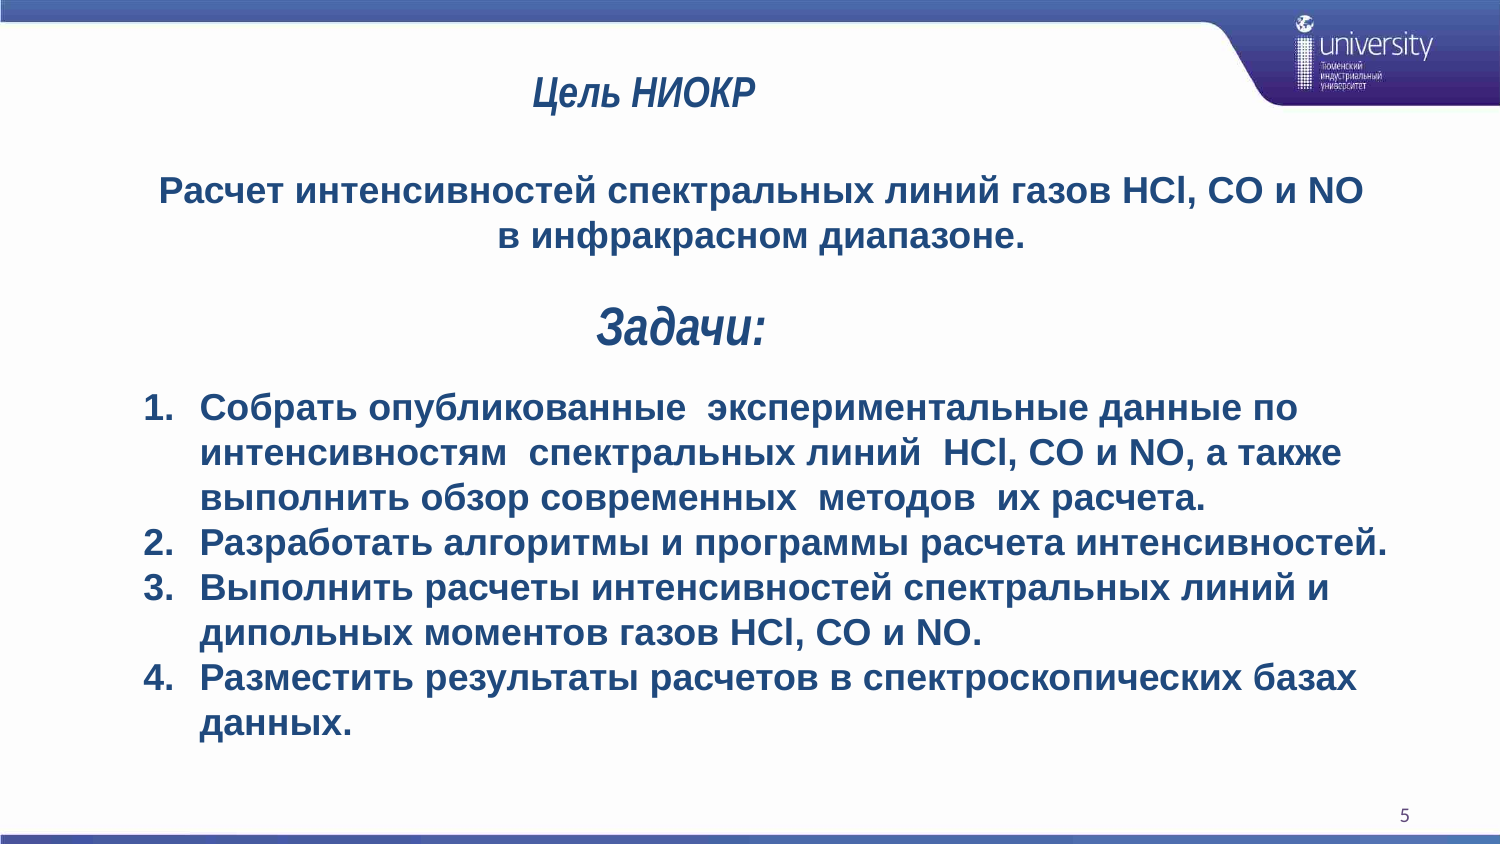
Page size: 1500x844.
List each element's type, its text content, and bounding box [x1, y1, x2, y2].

text_box [67, 138, 1412, 789]
slide_number 5 [1074, 792, 1425, 837]
title Цель НИОКР [0, 56, 1308, 125]
picture [0, 0, 1500, 844]
text_box Задачи: [39, 295, 1337, 364]
text_box Расчет интенсивностей спектральных линий газов HCl, CO и NO в инфракрасном диапазоне. [135, 158, 1388, 263]
text_box Собрать опубликованные экспериментальные данные по интенсивностям спектральных линий HCl, CO и NO, а также выполнить обзор современных методов их расчета. Разработать алгоритмы и программы расчета интенсивностей. Выполнить расчеты интенсивностей спектральных линий и дипольных моментов газов HCl, CO и NO. Разместить результаты расчетов в спектроскопических базах данных. [128, 375, 1450, 751]
